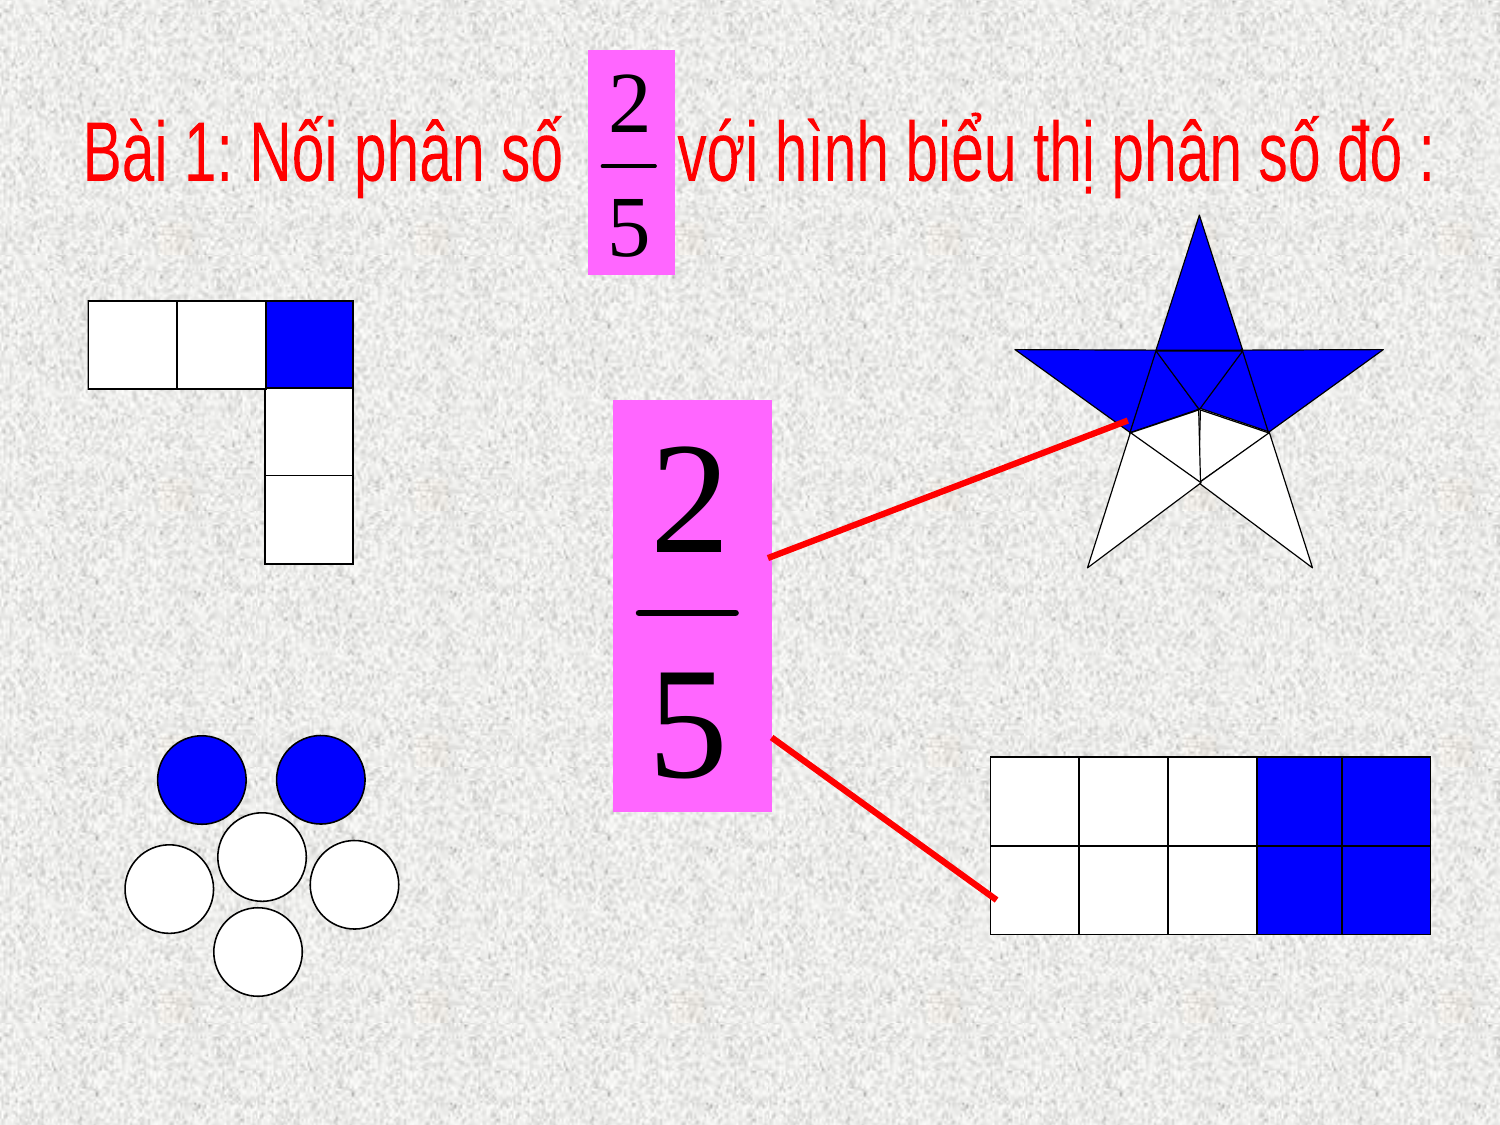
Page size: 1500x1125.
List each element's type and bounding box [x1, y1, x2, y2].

picture [0, 0, 1500, 1125]
text_box [587, 49, 676, 276]
text_box [612, 399, 773, 813]
